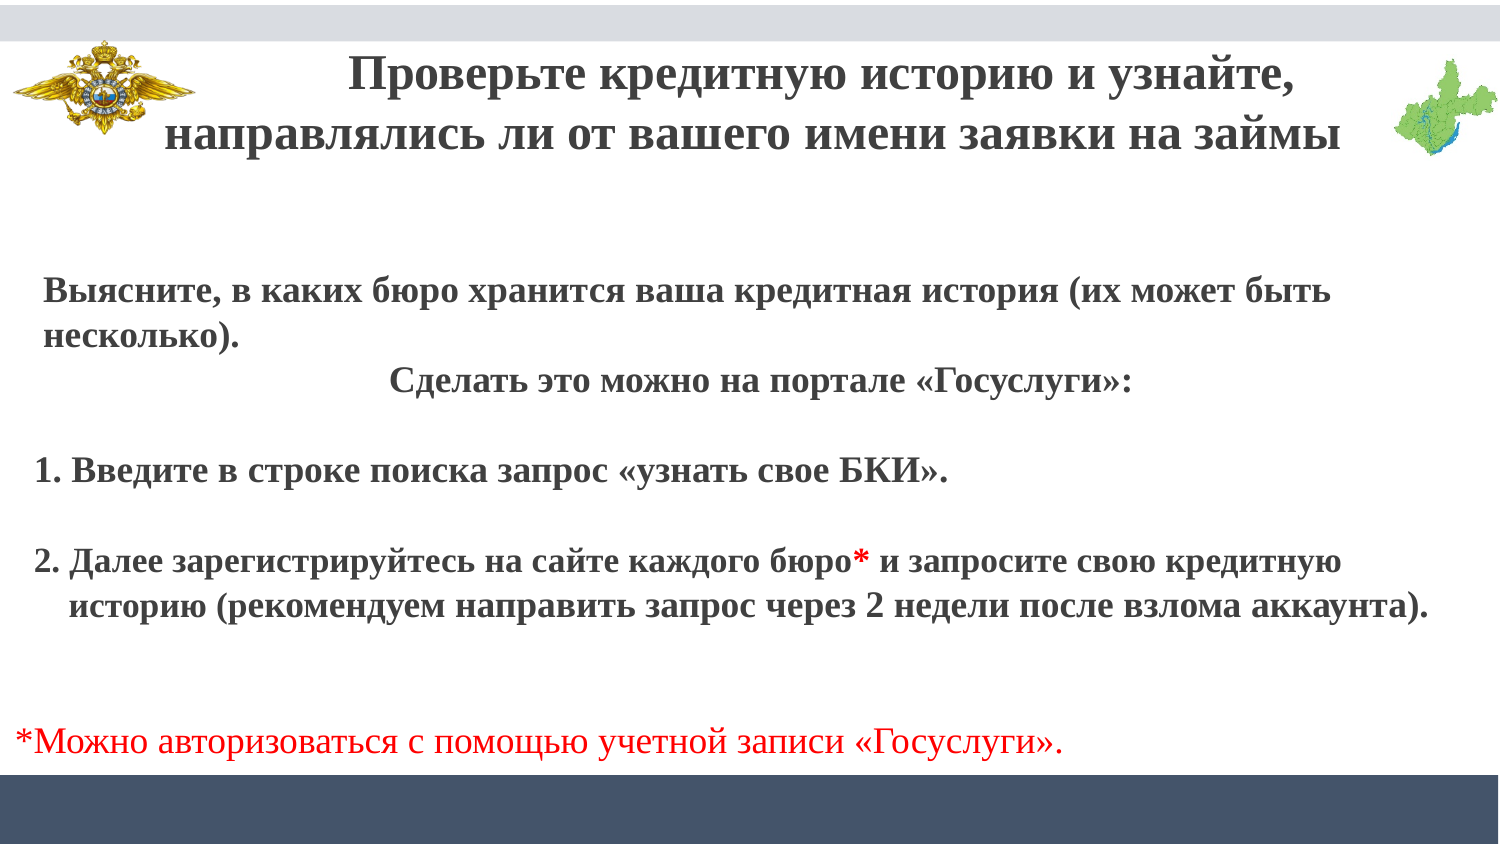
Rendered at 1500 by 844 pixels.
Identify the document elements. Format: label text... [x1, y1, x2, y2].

picture [1391, 54, 1499, 161]
picture [5, 40, 203, 135]
text_box Выясните, в каких бюро хранится ваша кредитная история (их может быть несколько). Сделать это можно на портале «Госуслуги»: 1. Введите в строке поиска запрос «узнать свое БКИ». 2. Далее зарегистрируйтесь на сайте каждого бюро* и запросите свою кредитную историю (рекомендуем направить запрос через 2 недели после взлома аккаунта). [0, 257, 1494, 723]
text_box *Можно авторизоваться с помощью учетной записи «Госуслуги». [0, 708, 1252, 769]
text_box Проверьте кредитную историю и узнайте, направлялись ли от вашего имени заявки на займы [0, 32, 1477, 257]
